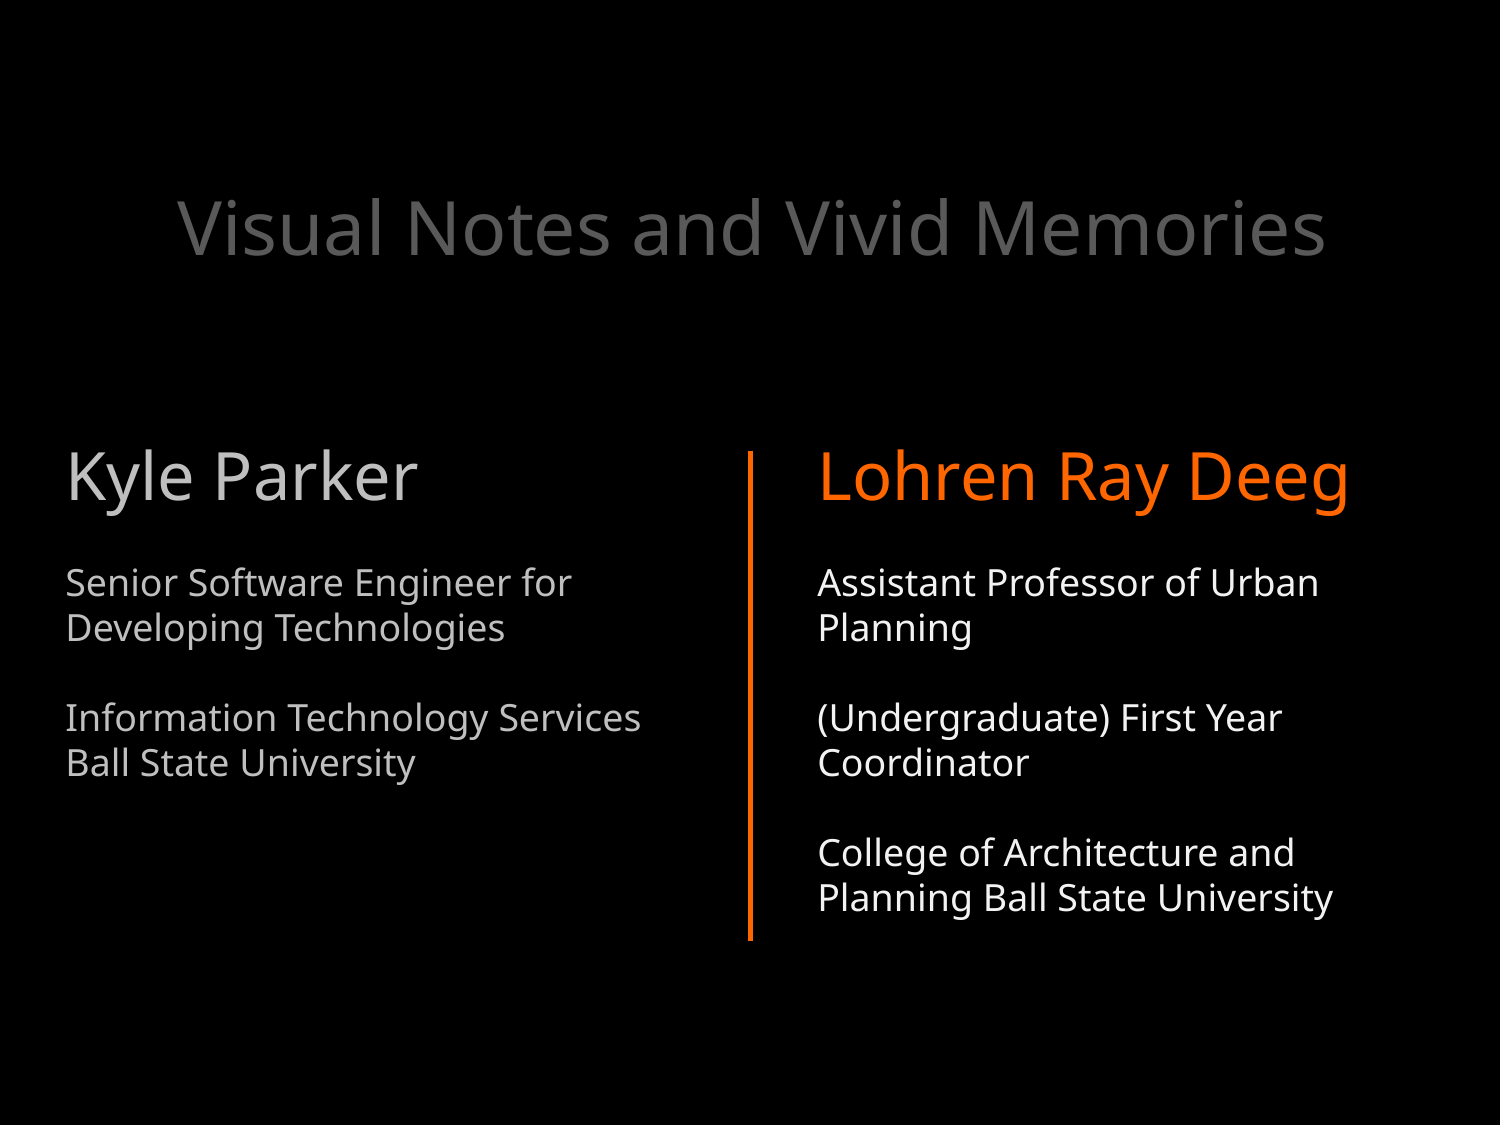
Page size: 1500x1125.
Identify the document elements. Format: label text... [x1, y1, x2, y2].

text_box Visual Notes and Vivid Memories [50, 173, 1455, 278]
text_box Lohren Ray Deeg Assistant Professor of Urban Planning (Undergraduate) First Year Coordinator College of Architecture and Planning Ball State University [802, 426, 1474, 927]
text_box Kyle Parker Senior Software Engineer for Developing Technologies Information Technology Services Ball State University [50, 426, 734, 792]
